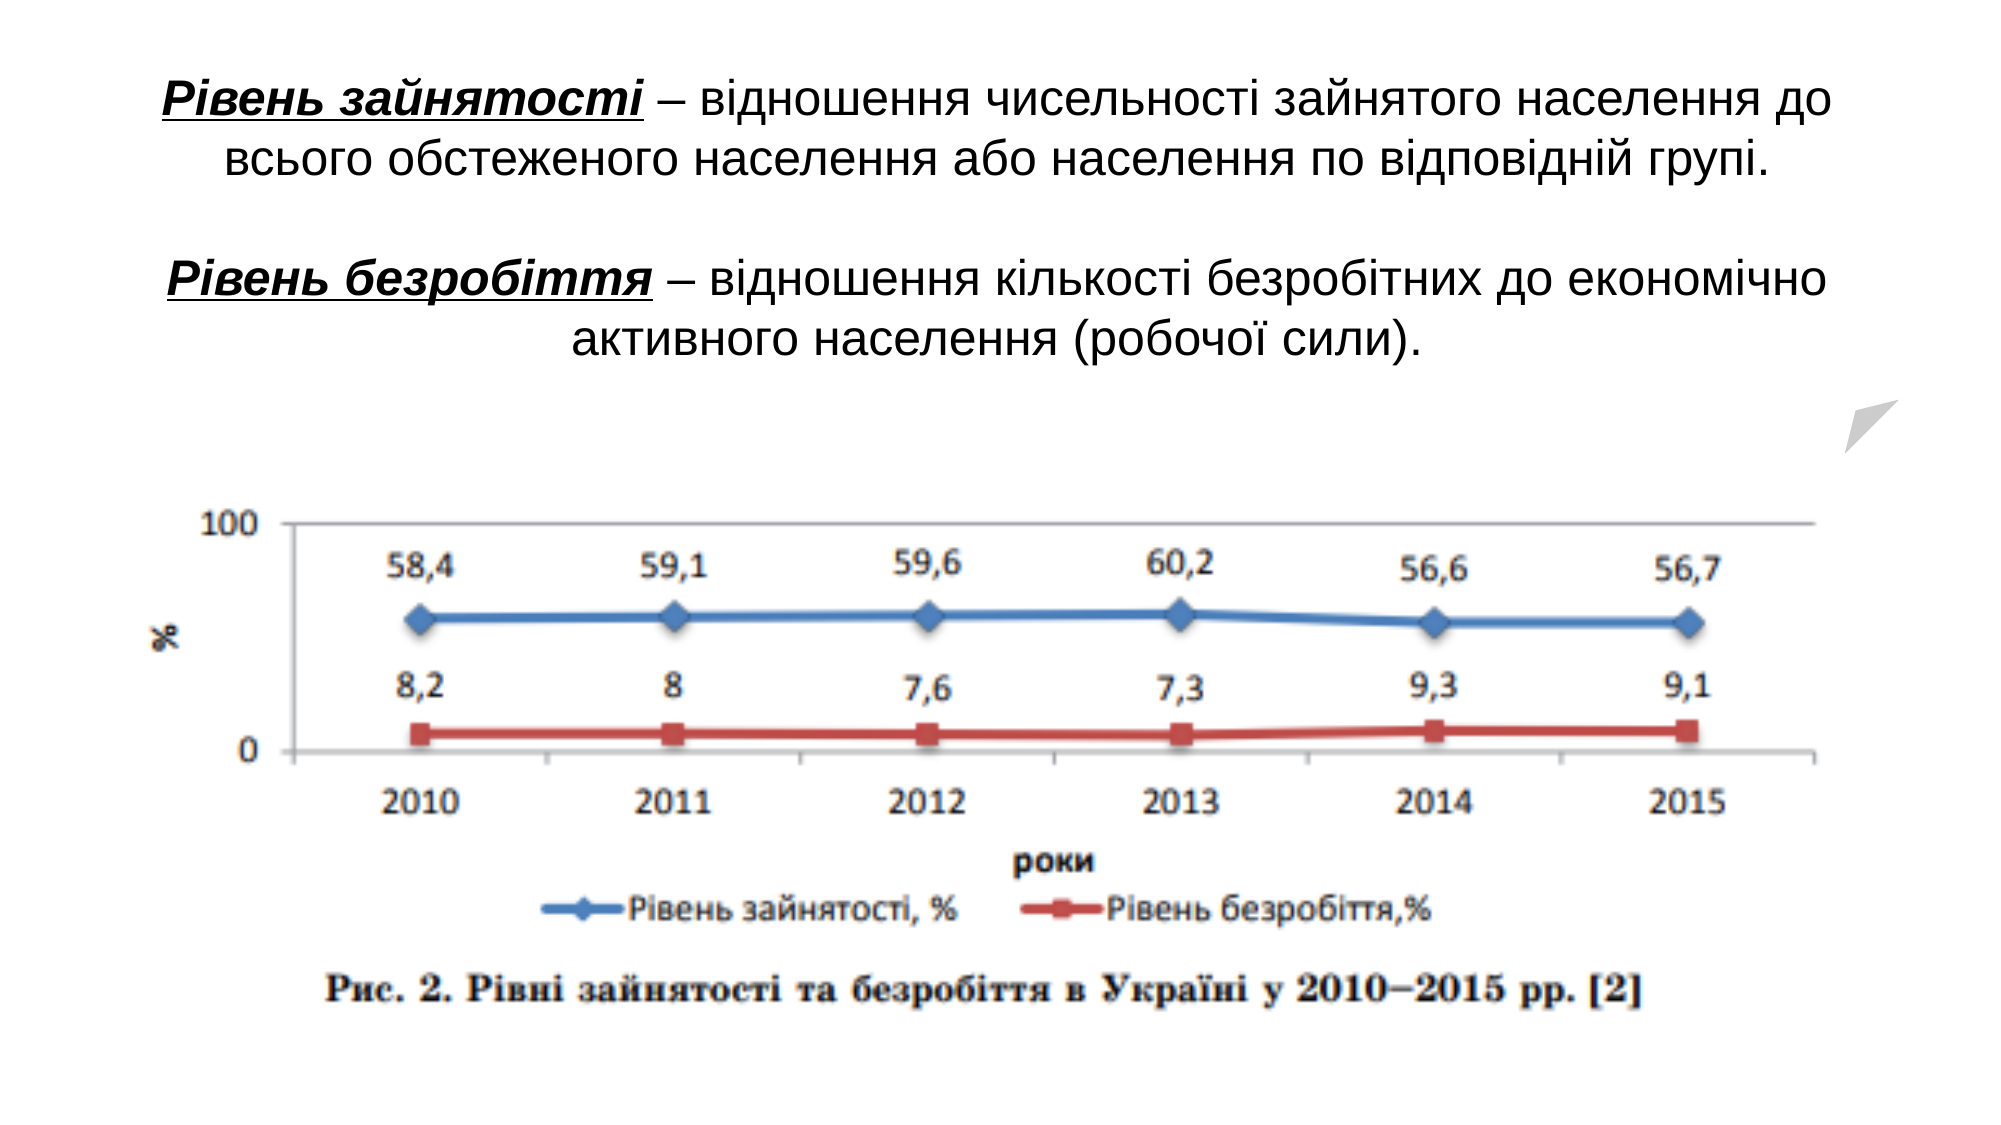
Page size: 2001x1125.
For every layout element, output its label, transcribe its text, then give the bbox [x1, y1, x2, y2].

text_box Рівень зайнятості – відношення чисельності зайнятого населення до всього обстеженого населення або населення по відповідній групі. Рівень безробіття – відношення кількості безробітних до економічно активного населення (робочої сили). [83, 36, 1911, 466]
picture [132, 464, 1862, 1039]
